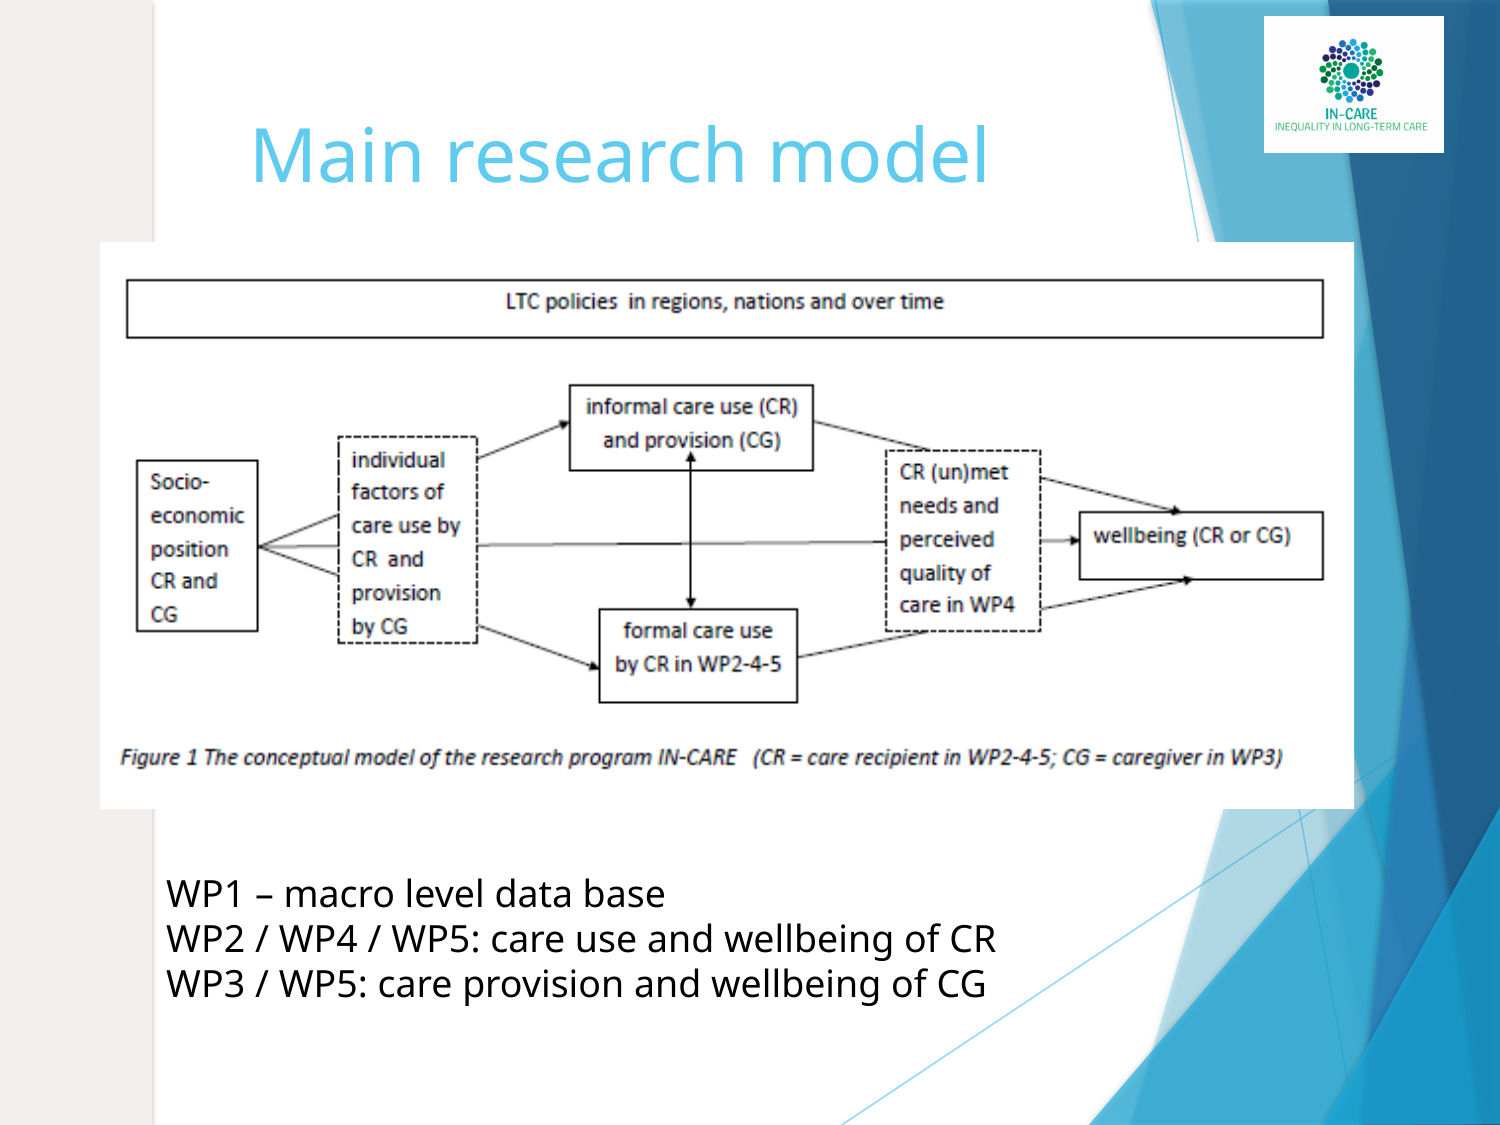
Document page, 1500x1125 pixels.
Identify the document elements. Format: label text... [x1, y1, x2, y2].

picture [1263, 16, 1445, 154]
title Main research model [99, 99, 1142, 241]
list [99, 241, 1355, 809]
text_box WP1 – macro level data base WP2 / WP4 / WP5: care use and wellbeing of CR WP3 / WP5: care provision and wellbeing of CG [151, 862, 1387, 1012]
